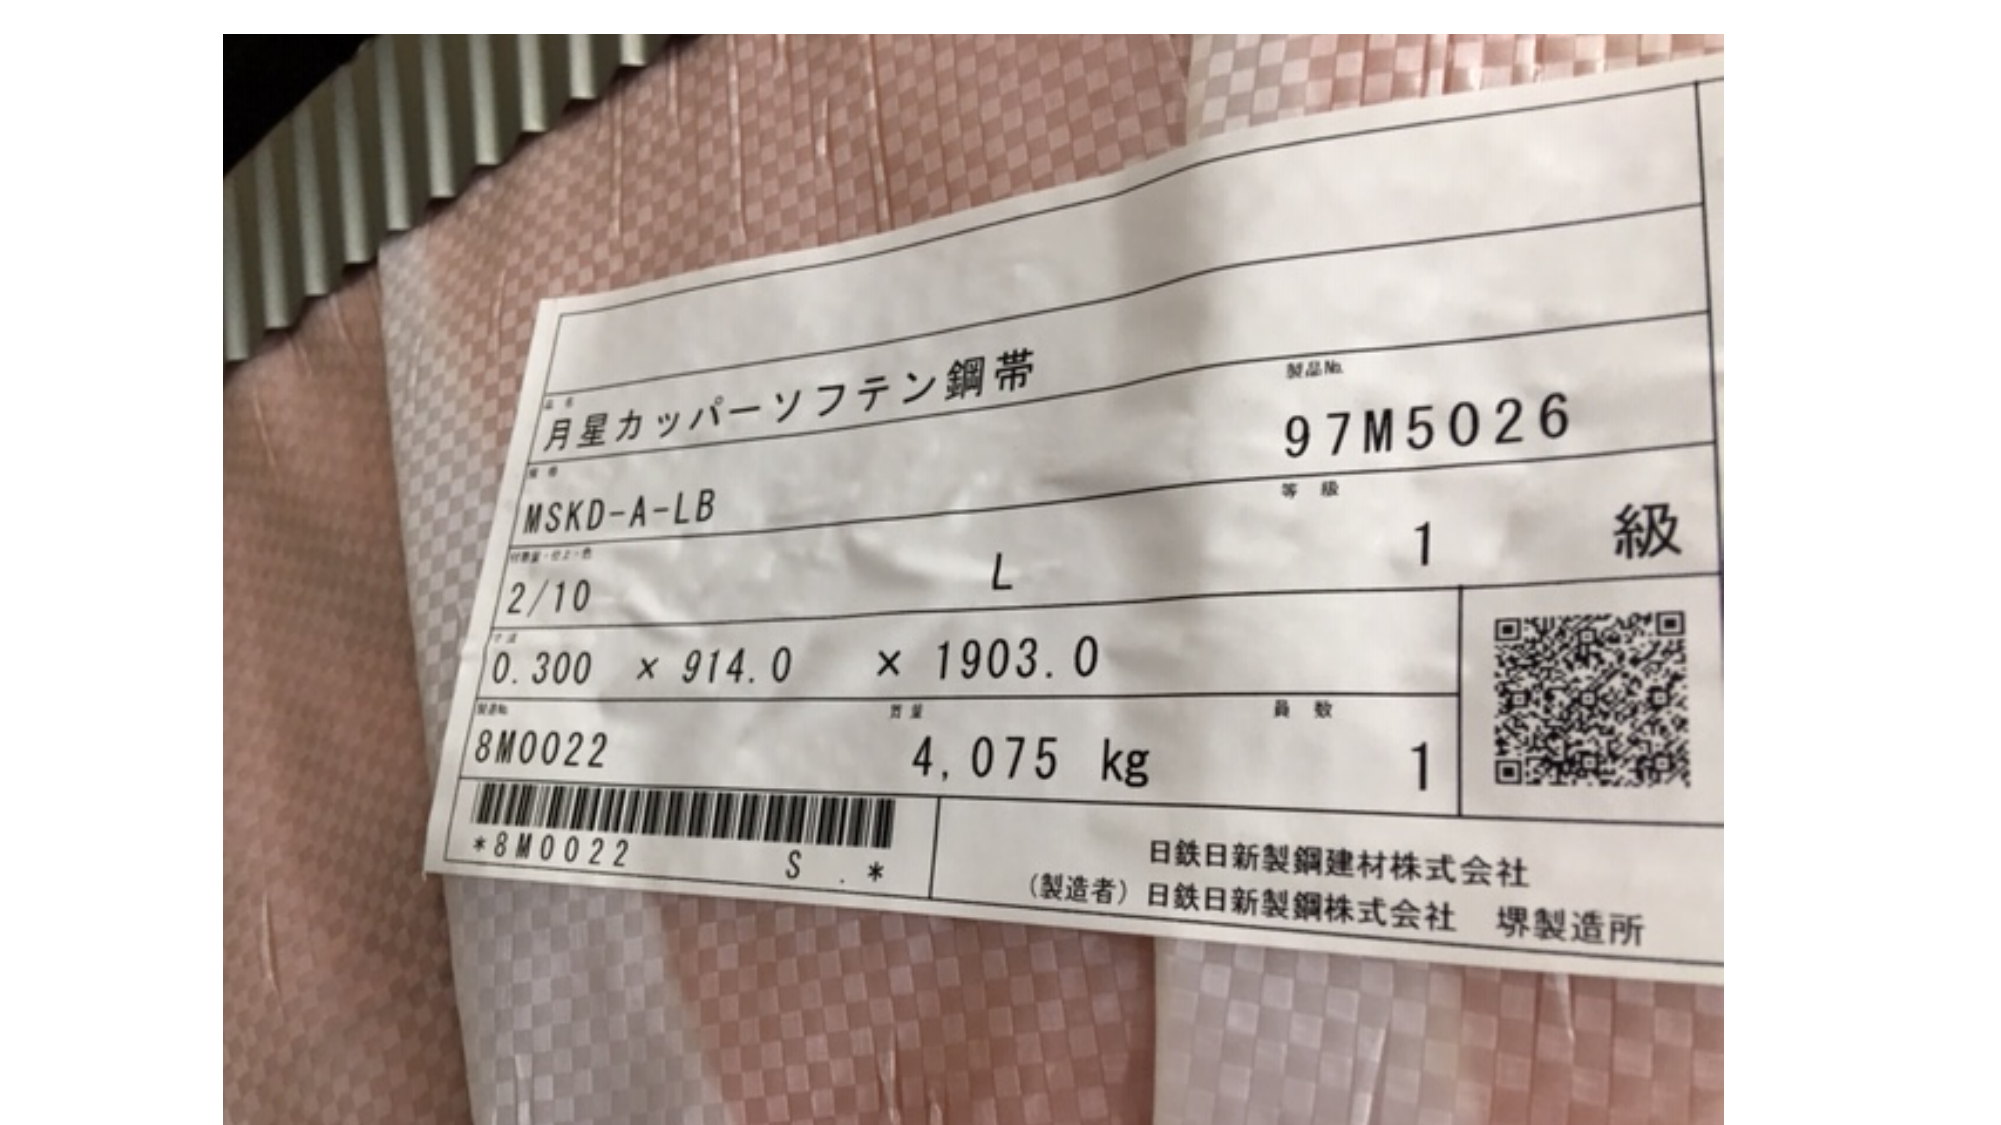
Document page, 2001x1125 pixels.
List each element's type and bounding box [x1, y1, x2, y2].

picture [223, 34, 1724, 1125]
